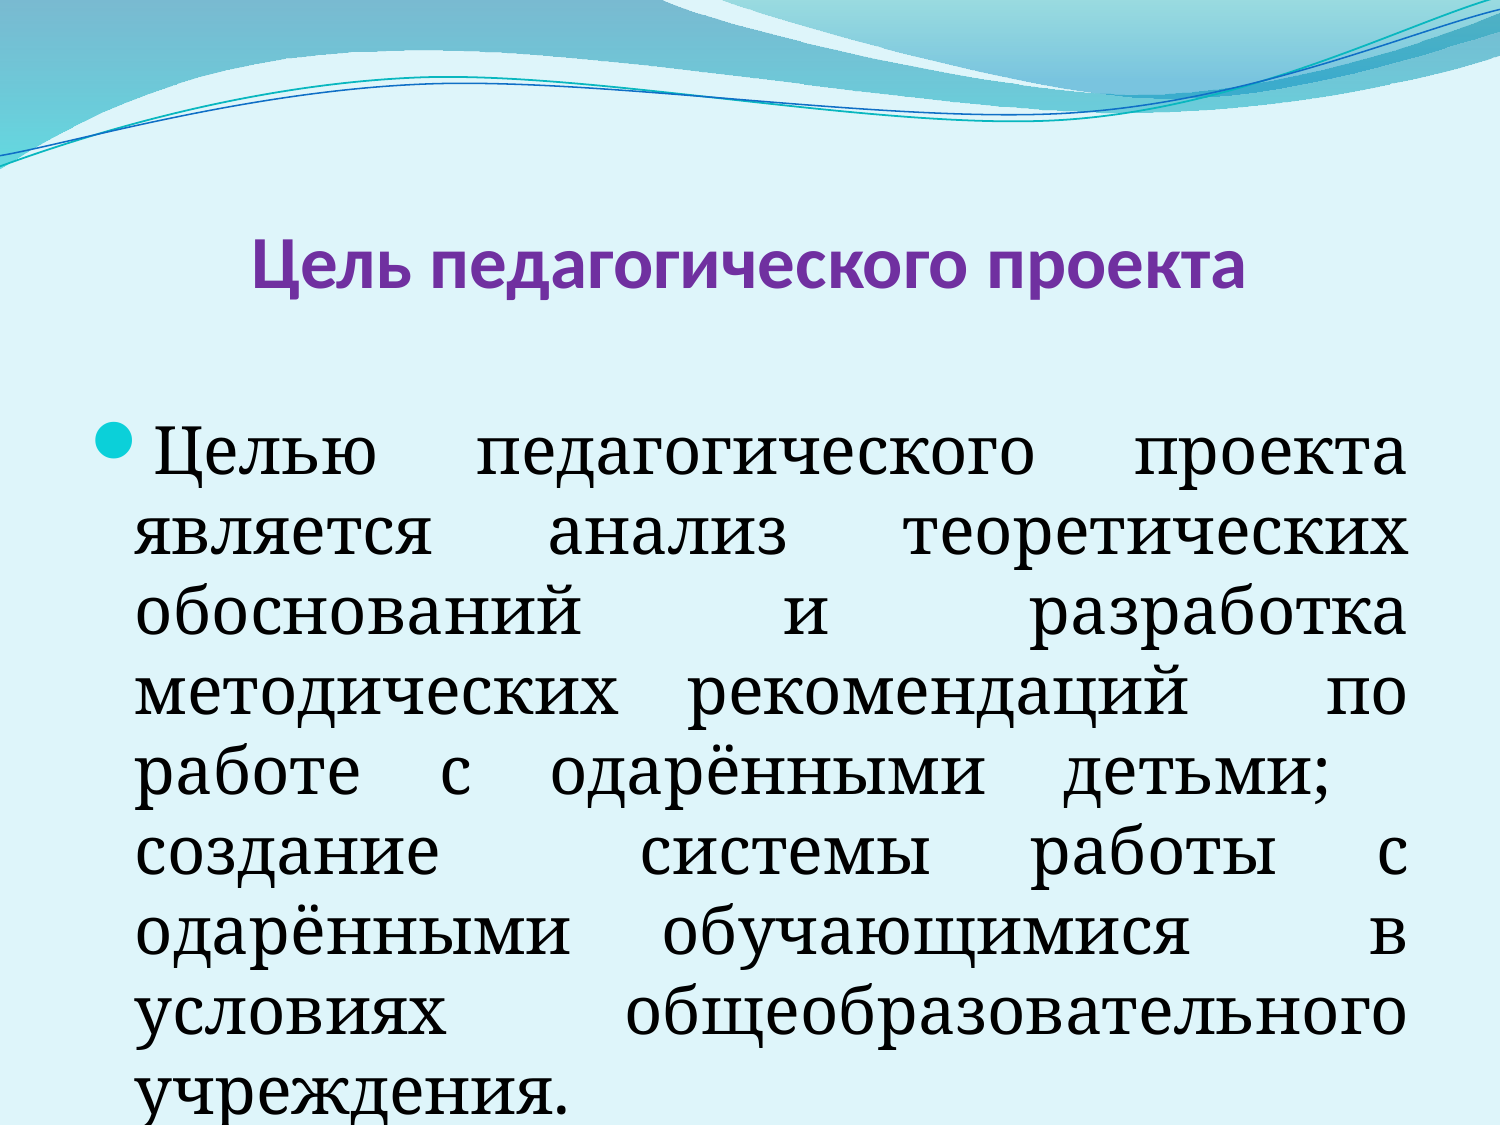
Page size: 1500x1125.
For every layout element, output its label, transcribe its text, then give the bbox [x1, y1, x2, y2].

list Целью педагогического проекта является анализ теоретических обоснований и разработка методических рекомендаций по работе с одарёнными детьми; создание системы работы с одарёнными обучающимися в условиях общеобразовательного учреждения. [74, 317, 1426, 1038]
title Цель педагогического проекта [74, 115, 1426, 304]
